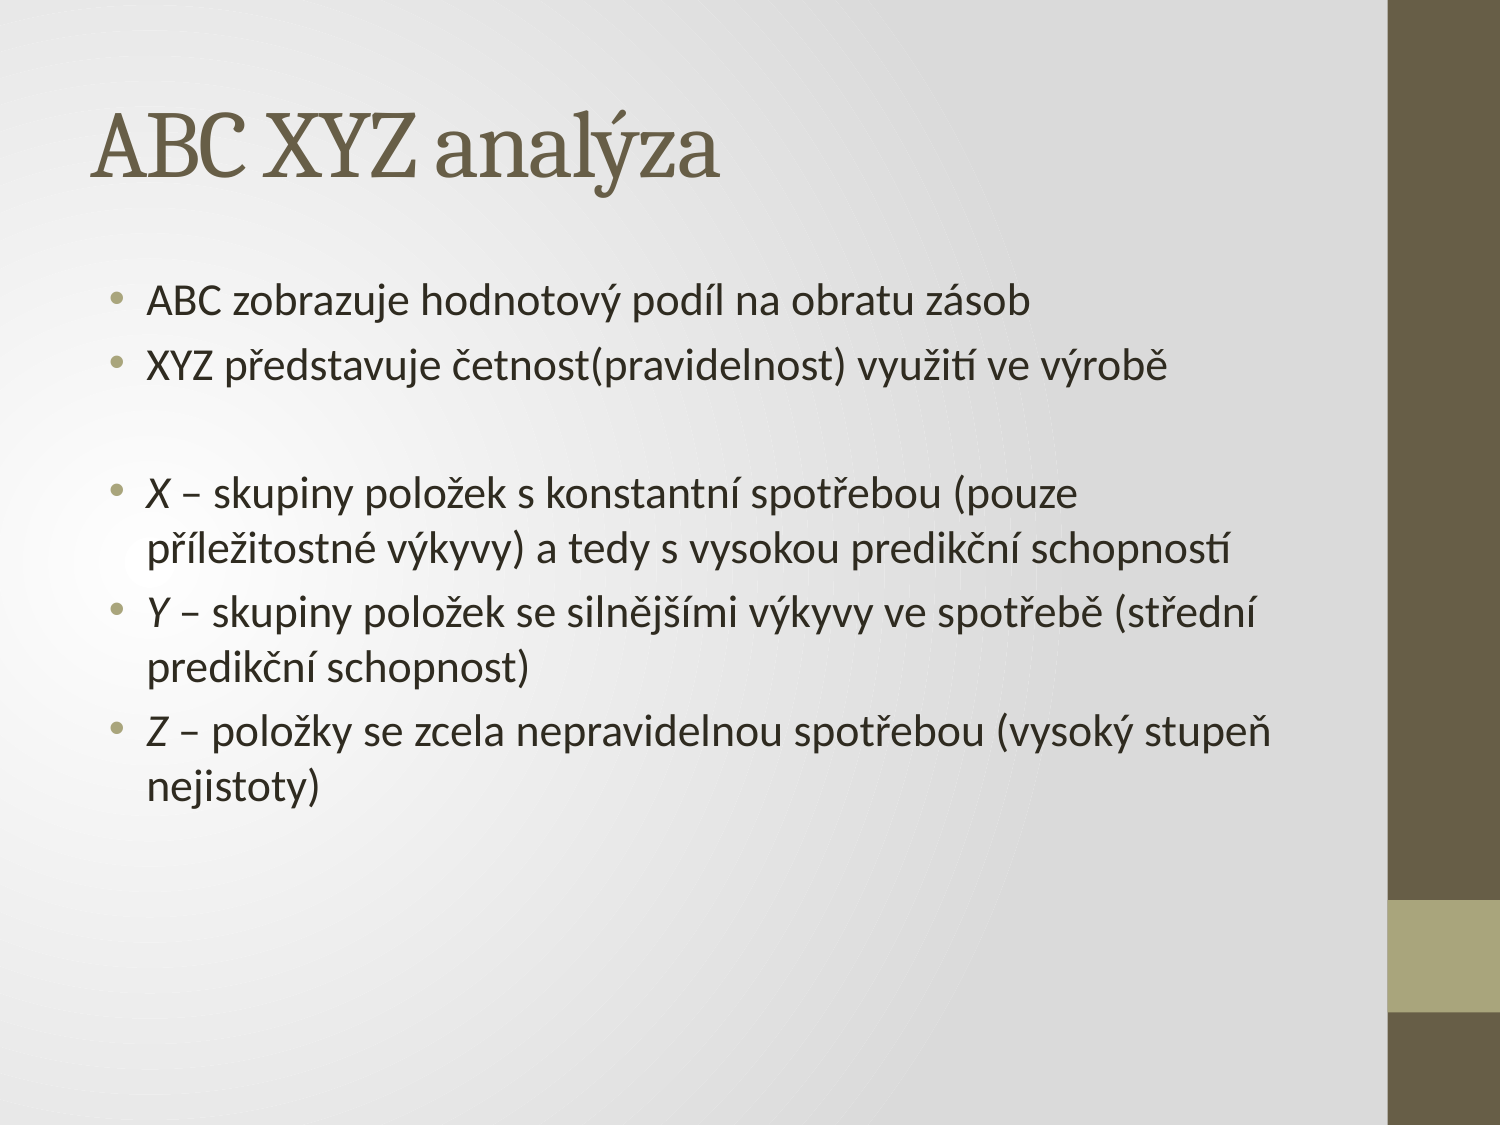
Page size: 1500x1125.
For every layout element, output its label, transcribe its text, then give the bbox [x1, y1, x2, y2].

title ABC XYZ analýza [75, 45, 1325, 233]
list ABC zobrazuje hodnotový podíl na obratu zásob XYZ představuje četnost(pravidelnost) využití ve výrobě X – skupiny položek s konstantní spotřebou (pouze příležitostné výkyvy) a tedy s vysokou predikční schopností Y – skupiny položek se silnějšími výkyvy ve spotřebě (střední predikční schopnost) Z – položky se zcela nepravidelnou spotřebou (vysoký stupeň nejistoty) [75, 262, 1325, 1050]
